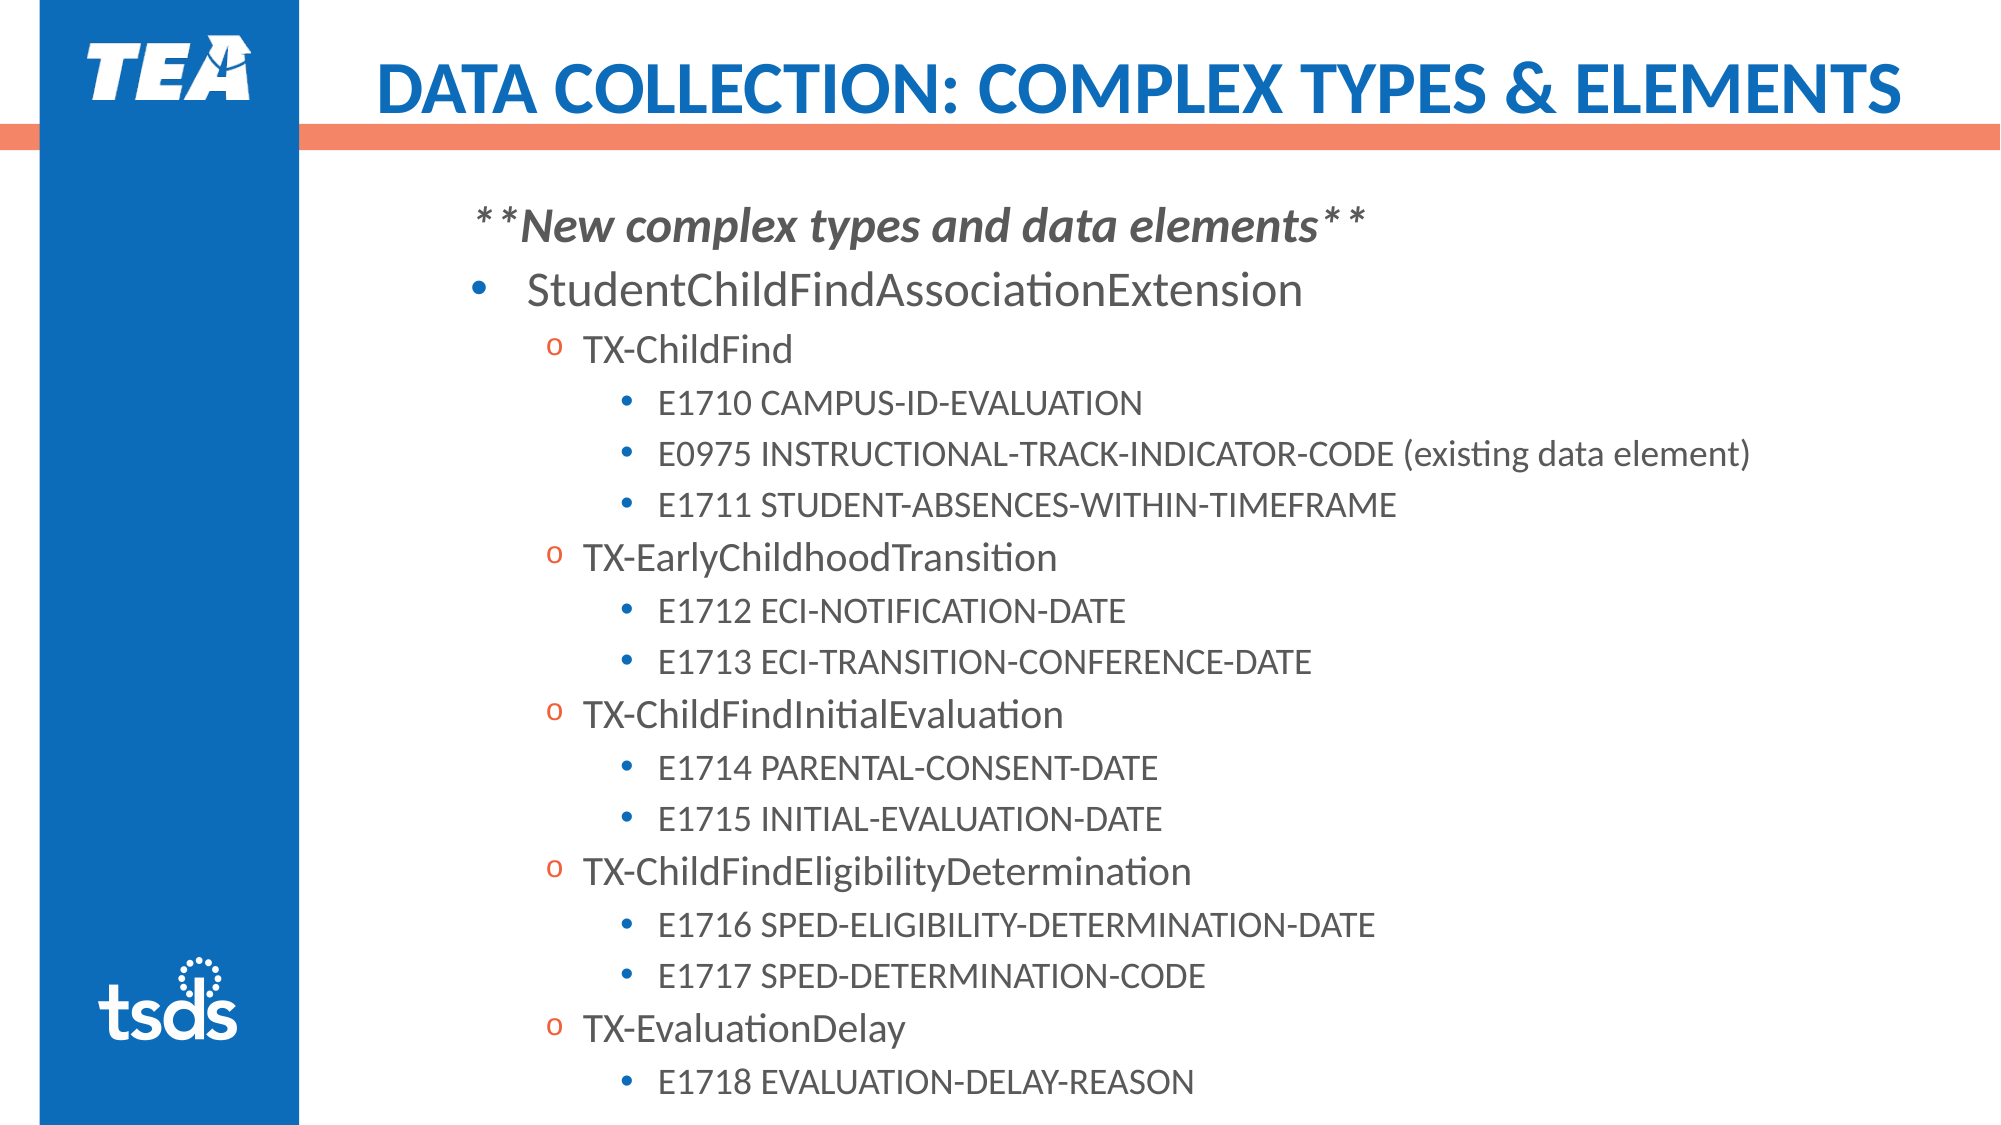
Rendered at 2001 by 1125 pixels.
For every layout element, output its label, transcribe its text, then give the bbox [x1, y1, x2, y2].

picture [86, 34, 251, 100]
title DATA COLLECTION: COMPLEX TYPES & ELEMENTS [361, 27, 1941, 151]
picture [98, 957, 241, 1045]
list **New complex types and data elements** StudentChildFindAssociationExtension TX-ChildFind E1710 CAMPUS-ID-EVALUATION E0975 INSTRUCTIONAL-TRACK-INDICATOR-CODE (existing data element) E1711 STUDENT-ABSENCES-WITHIN-TIMEFRAME TX-EarlyChildhoodTransition E1712 ECI-NOTIFICATION-DATE E1713 ECI-TRANSITION-CONFERENCE-DATE TX-ChildFindInitialEvaluation E1714 PARENTAL-CONSENT-DATE E1715 INITIAL-EVALUATION-DATE TX-ChildFindEligibilityDetermination E1716 SPED-ELIGIBILITY-DETERMINATION-DATE E1717 SPED-DETERMINATION-CODE TX-EvaluationDelay E1718 EVALUATION-DELAY-REASON [380, 191, 1856, 906]
